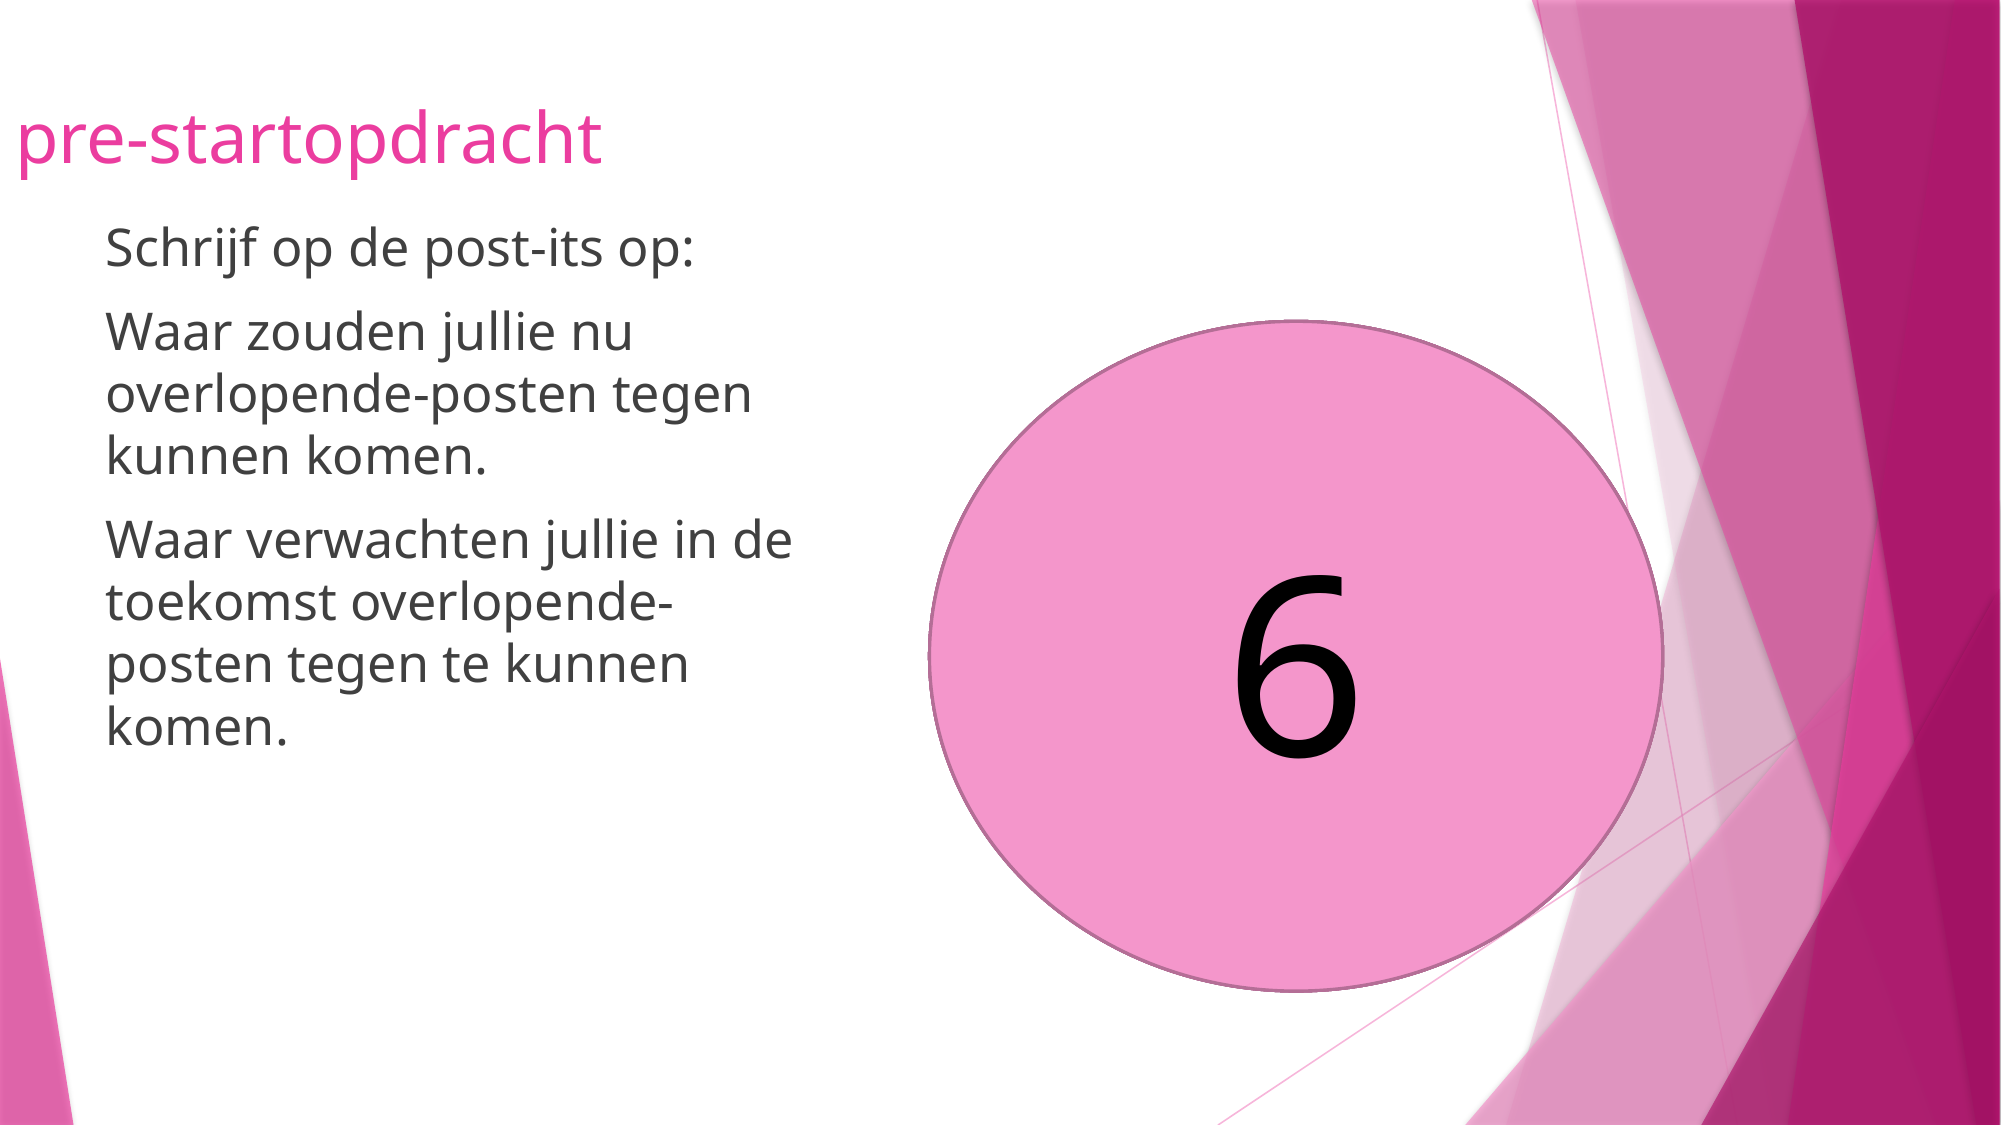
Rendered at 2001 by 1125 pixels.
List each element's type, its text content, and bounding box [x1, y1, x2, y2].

text_box 6 [927, 319, 1665, 993]
list Schrijf op de post-its op: Waar zouden jullie nu overlopende-posten tegen kunnen komen. Waar verwachten jullie in de toekomst overlopende-posten tegen te kunnen komen. [90, 207, 817, 960]
title pre-startopdracht [0, 0, 1585, 322]
